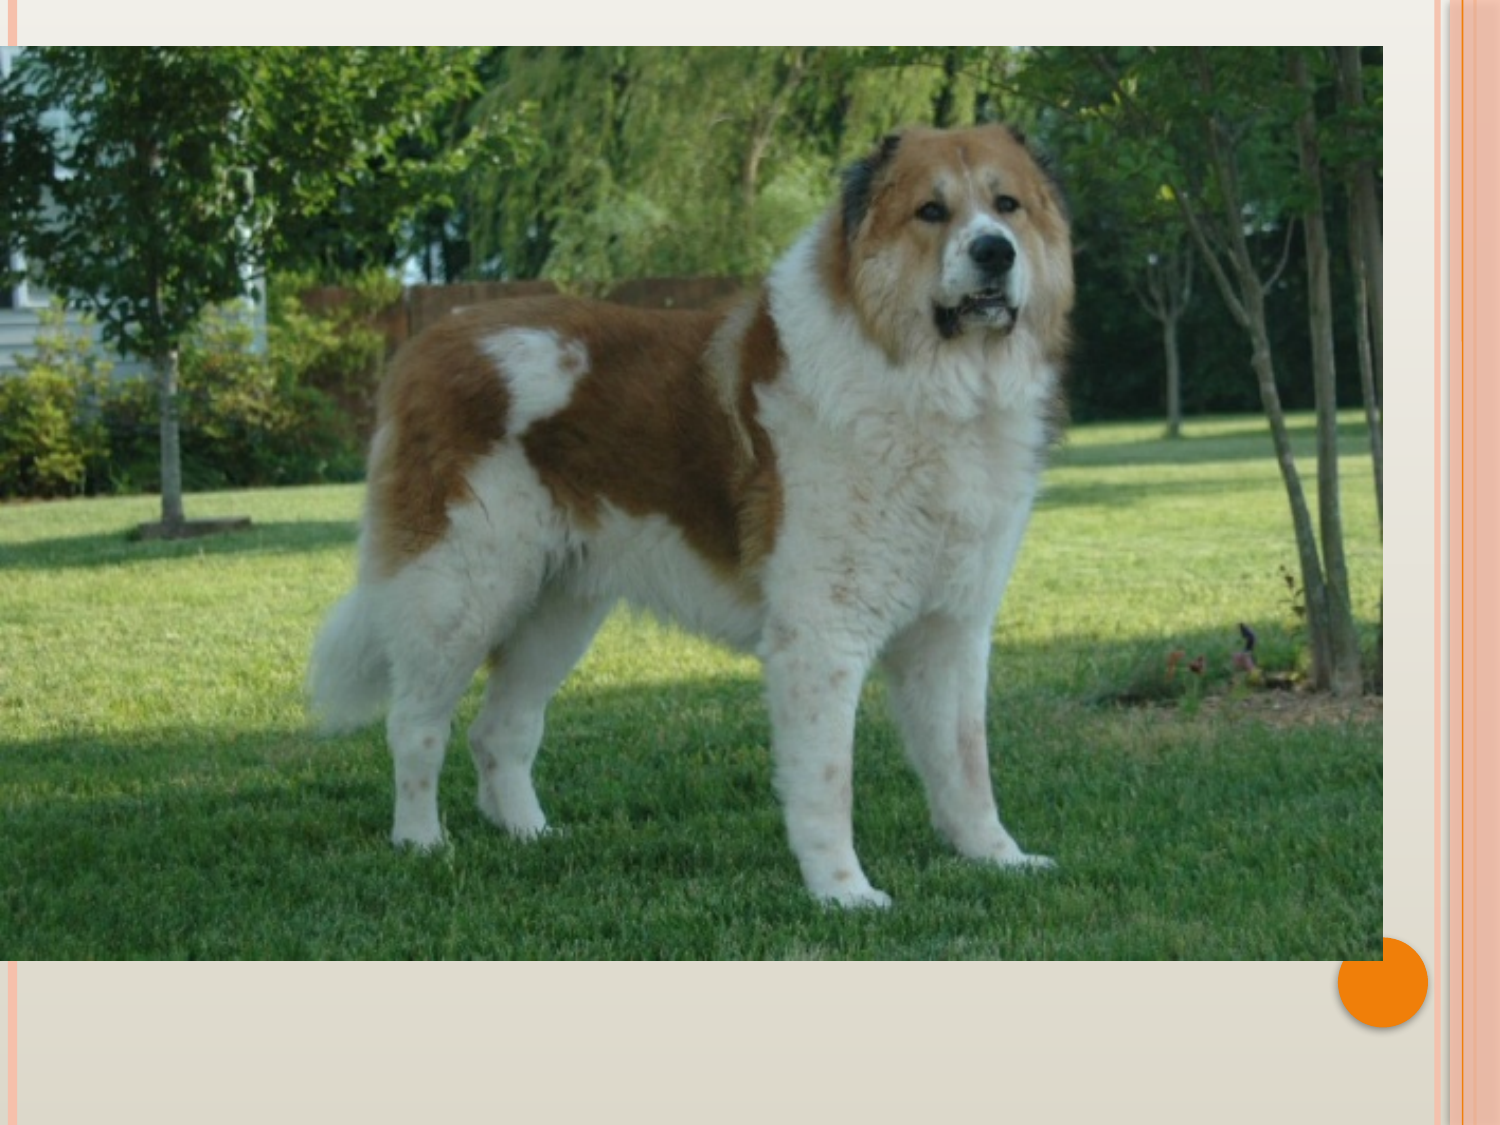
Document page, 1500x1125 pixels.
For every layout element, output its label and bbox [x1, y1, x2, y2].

picture [0, 46, 1384, 962]
